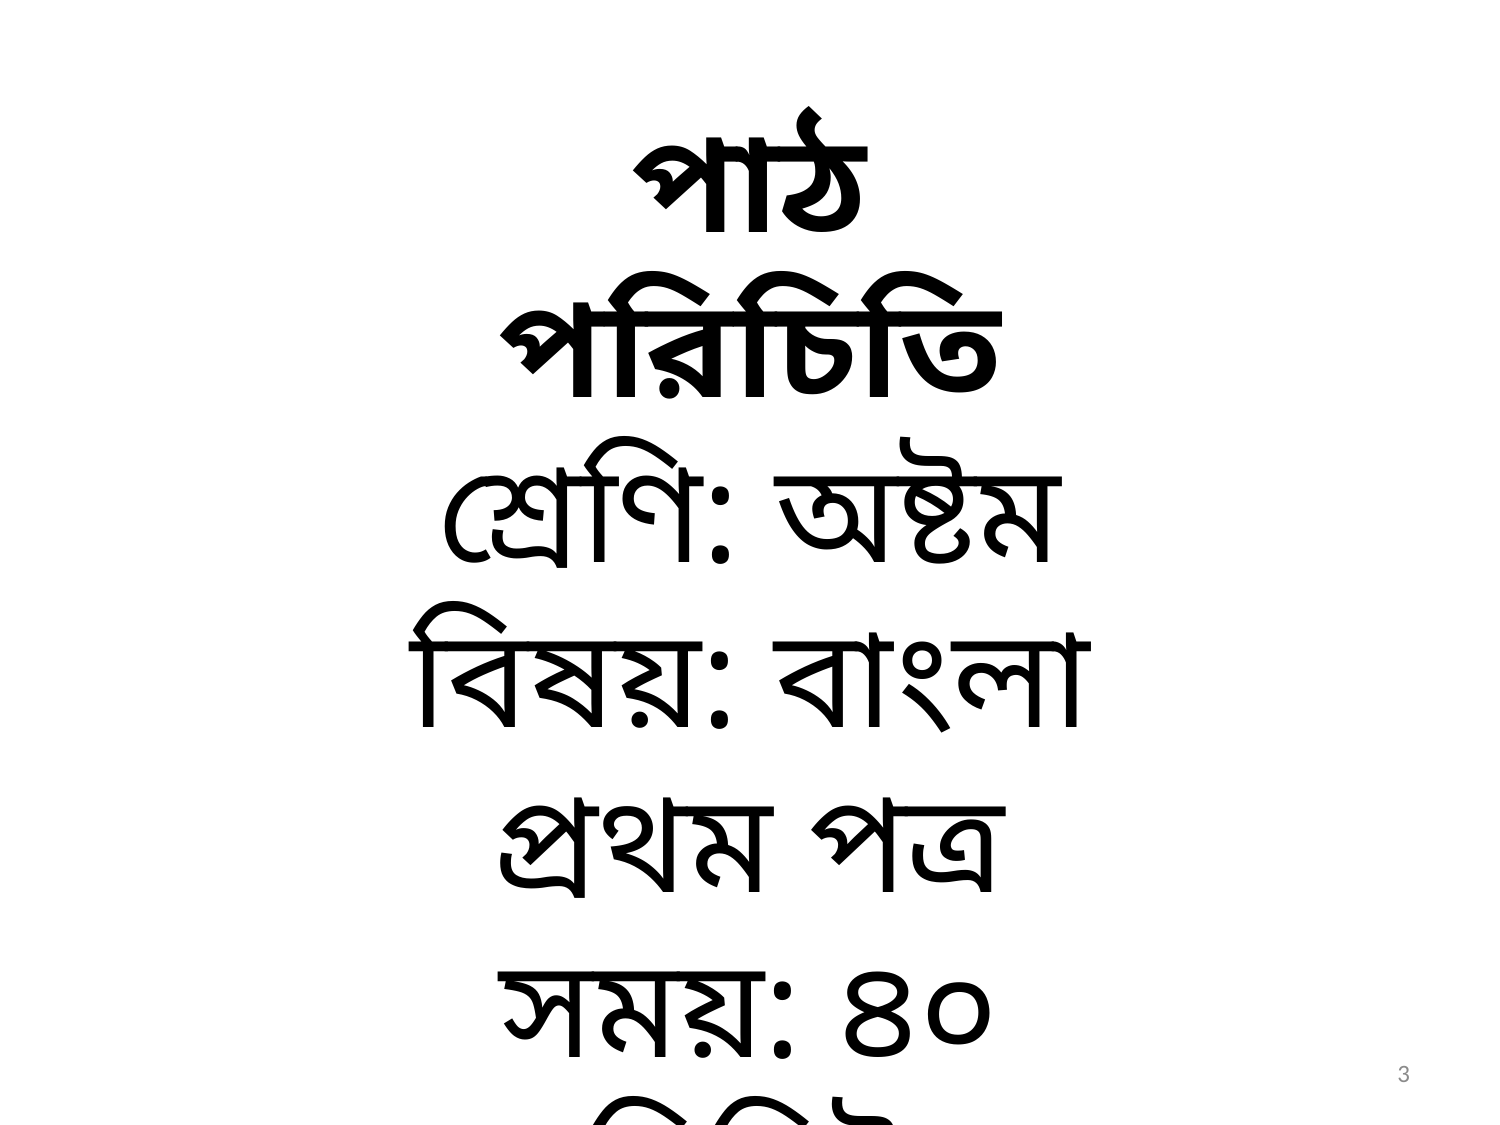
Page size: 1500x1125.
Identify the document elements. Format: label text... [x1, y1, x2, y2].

text_box পাঠ পরিচিতি শ্রেণি: অষ্টম বিষয়: বাংলা প্রথম পত্র সময়: ৪০ মিনিট [374, 87, 1125, 1125]
slide_number 3 [1125, 1042, 1425, 1103]
